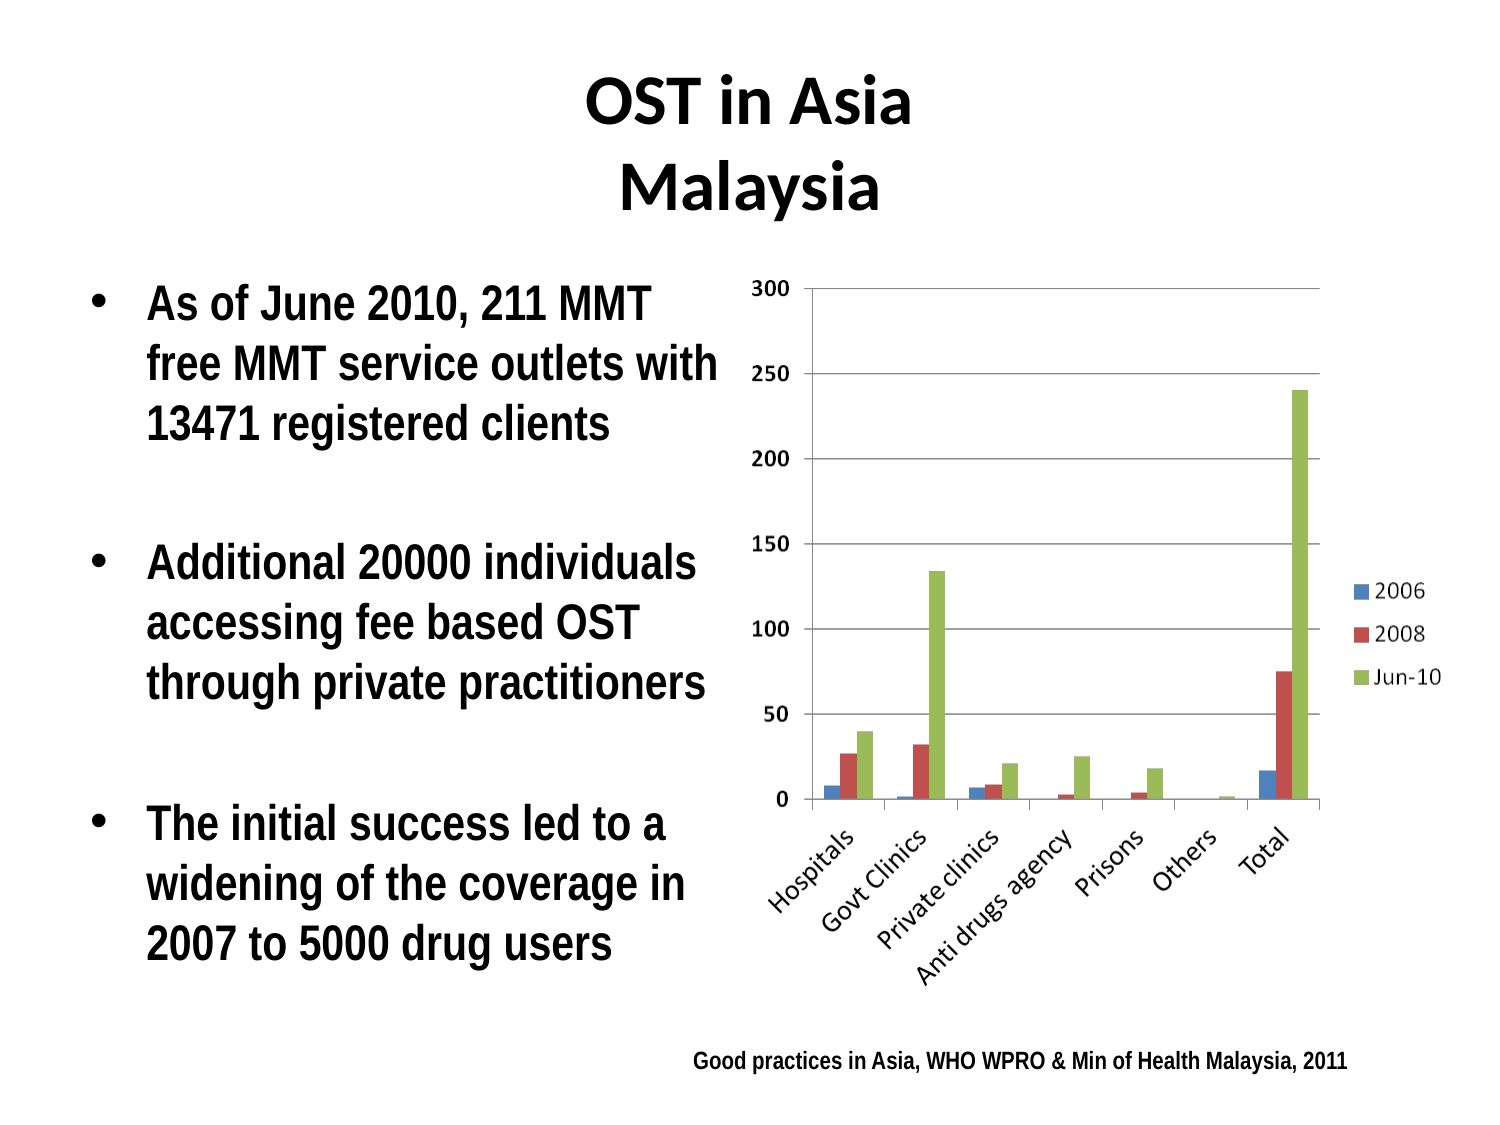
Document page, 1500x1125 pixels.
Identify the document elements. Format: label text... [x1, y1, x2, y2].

text_box Good practices in Asia, WHO WPRO & Min of Health Malaysia, 2011 [678, 1037, 1365, 1083]
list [728, 253, 1472, 1014]
title OST in Asia Malaysia [74, 44, 1426, 233]
list As of June 2010, 211 MMT free MMT service outlets with 13471 registered clients Additional 20000 individuals accessing fee based OST through private practitioners The initial success led to a widening of the coverage in 2007 to 5000 drug users [74, 262, 723, 1006]
